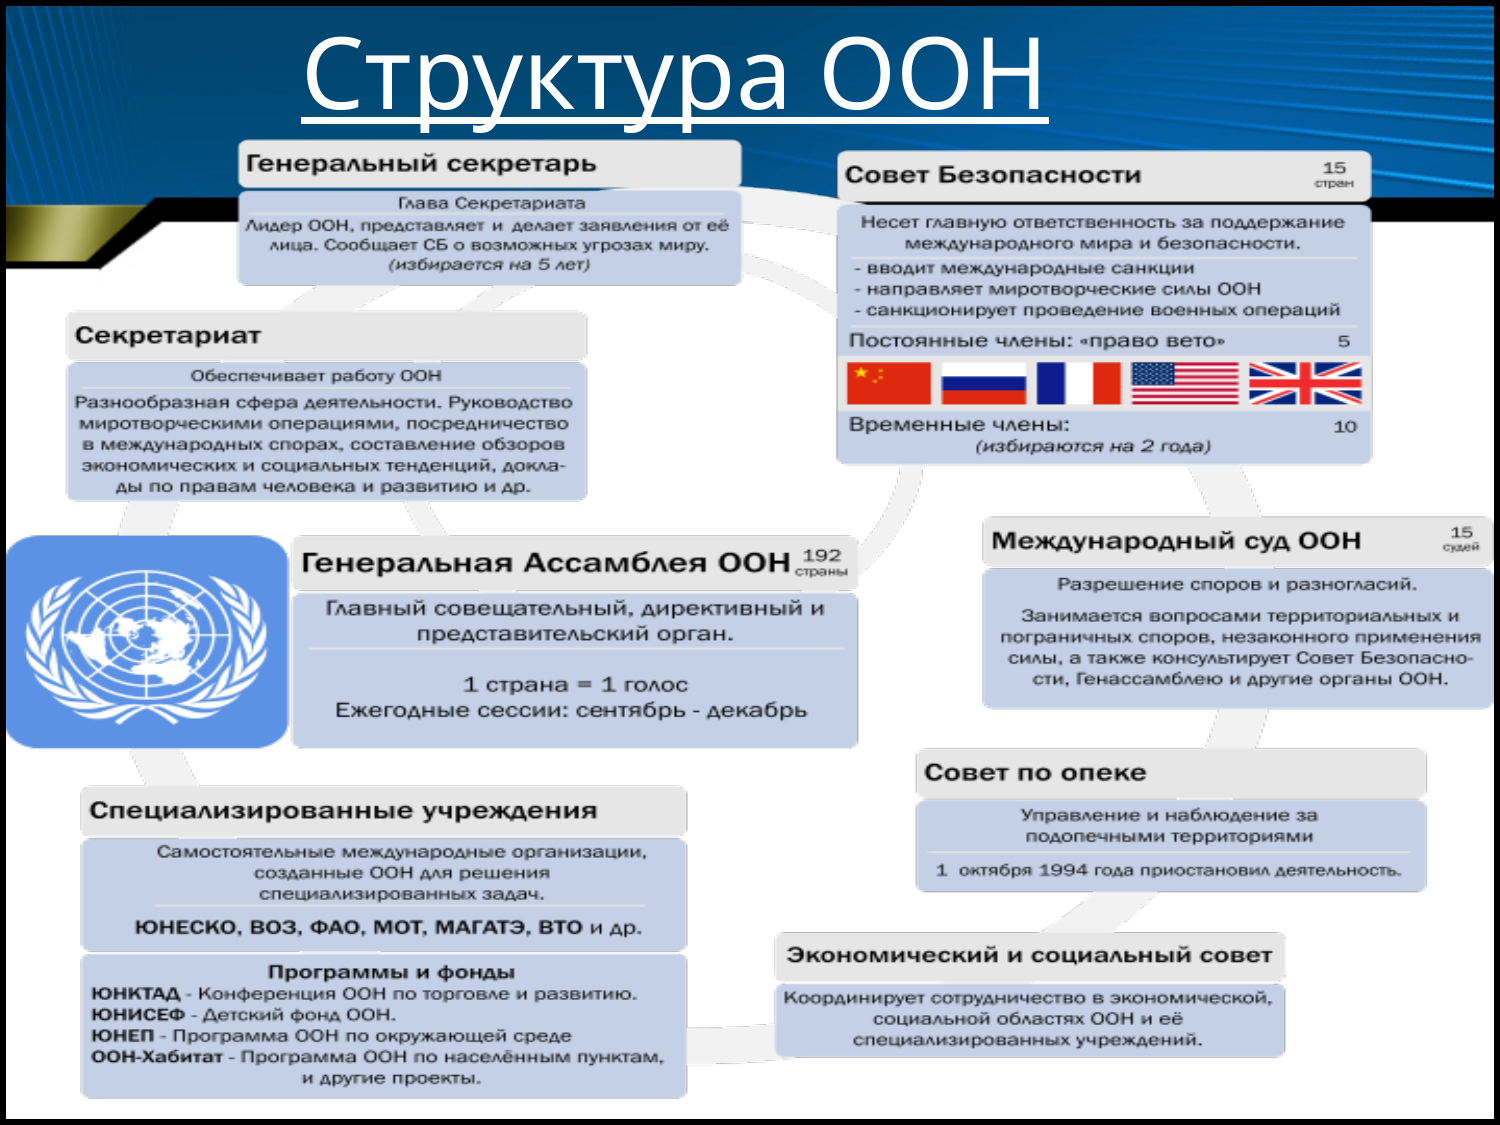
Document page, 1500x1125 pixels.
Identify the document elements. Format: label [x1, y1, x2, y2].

picture [0, 125, 1500, 1125]
text_box [0, 0, 1500, 125]
